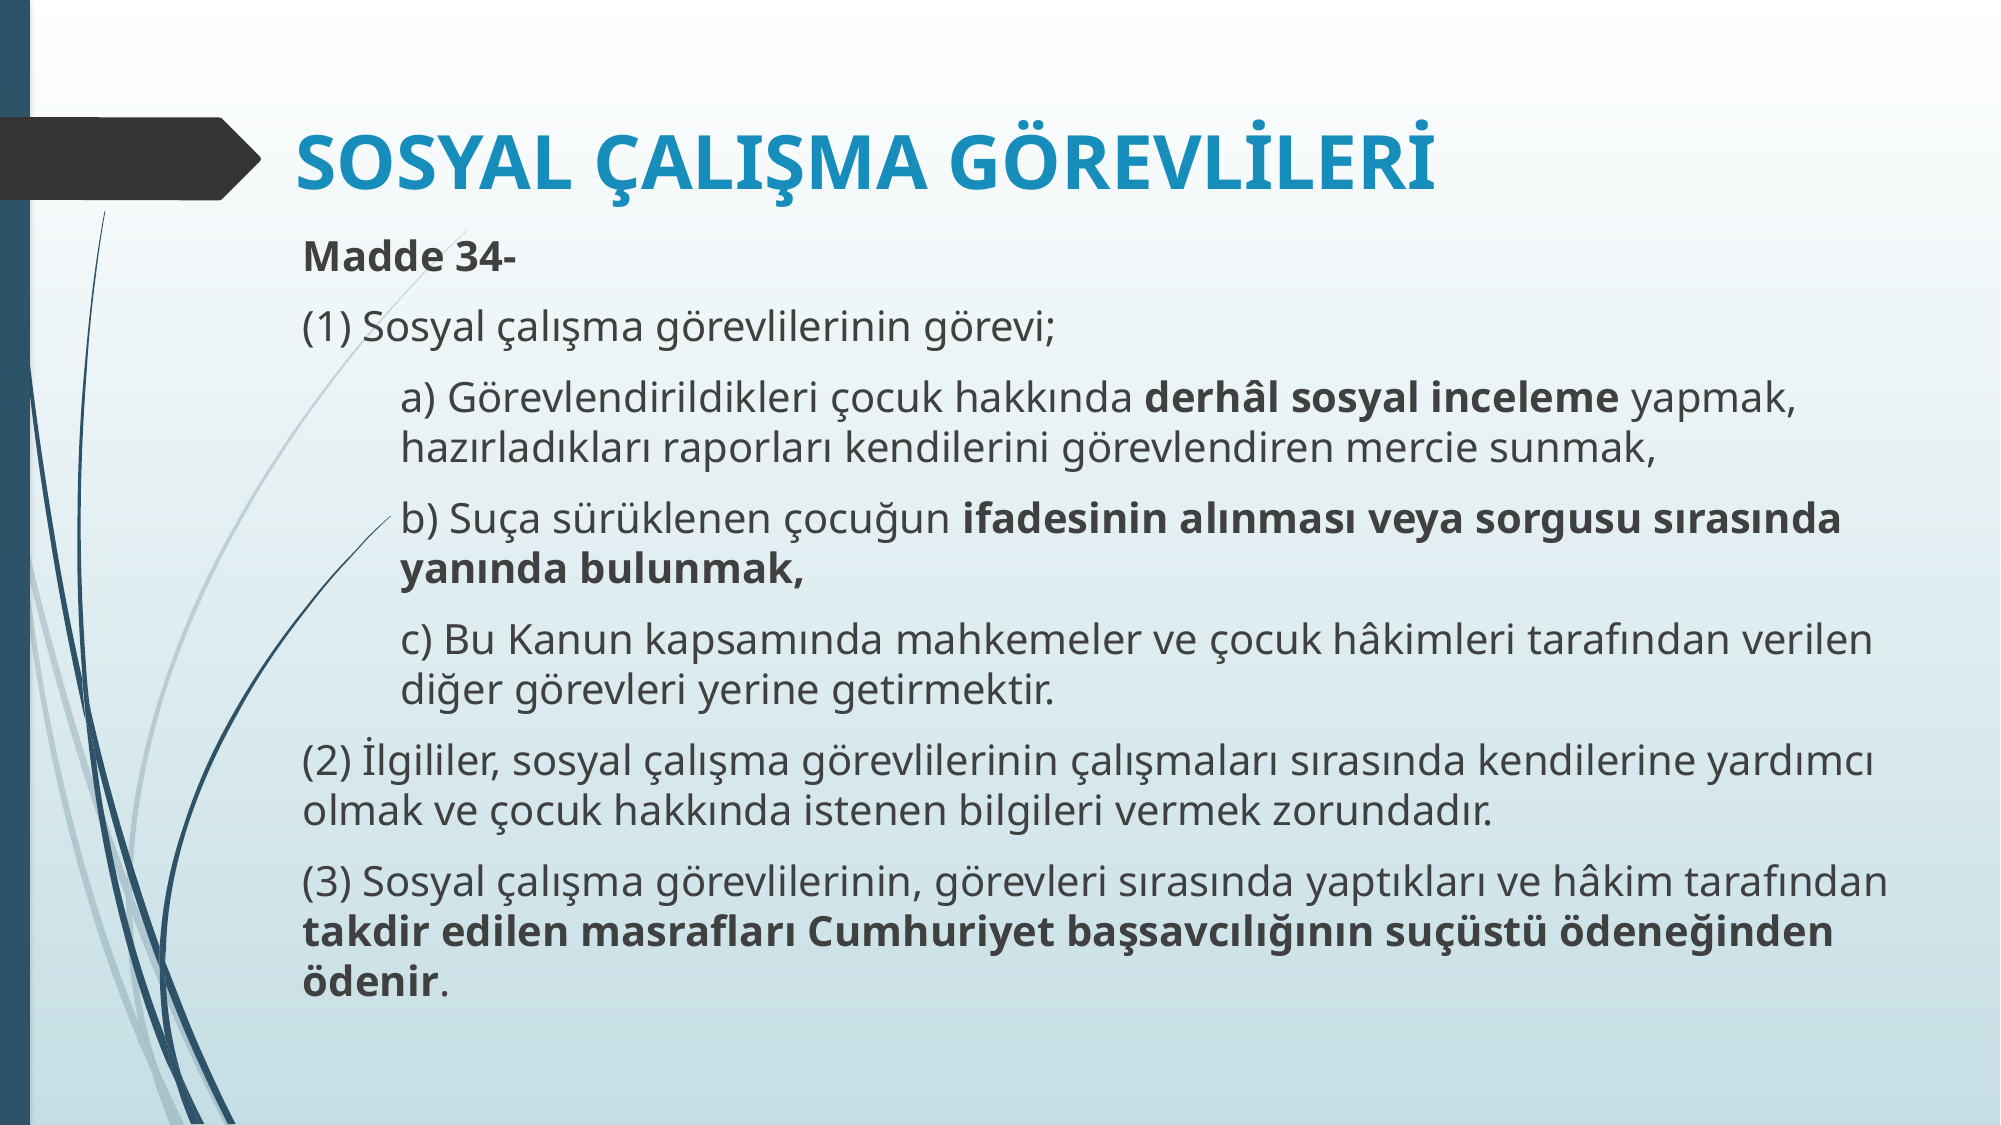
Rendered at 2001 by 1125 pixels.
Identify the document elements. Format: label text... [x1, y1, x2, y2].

list Madde 34- (1) Sosyal çalışma görevlilerinin görevi; a) Görevlendirildikleri çocuk hakkında derhâl sosyal inceleme yapmak, hazırladıkları raporları kendilerini görevlendiren mercie sunmak, b) Suça sürüklenen çocuğun ifadesinin alınması veya sorgusu sırasında yanında bulunmak, c) Bu Kanun kapsamında mahkemeler ve çocuk hâkimleri tarafından verilen diğer görevleri yerine getirmektir. (2) İlgililer, sosyal çalışma görevlilerinin çalışmaları sırasında kendilerine yardımcı olmak ve çocuk hakkında istenen bilgileri vermek zorundadır. (3) Sosyal çalışma görevlilerinin, görevleri sırasında yaptıkları ve hâkim tarafından takdir edilen masrafları Cumhuriyet başsavcılığının suçüstü ödeneğinden ödenir. [280, 221, 1931, 1077]
title SOSYAL ÇALIŞMA GÖREVLİLERİ [280, 107, 1888, 221]
